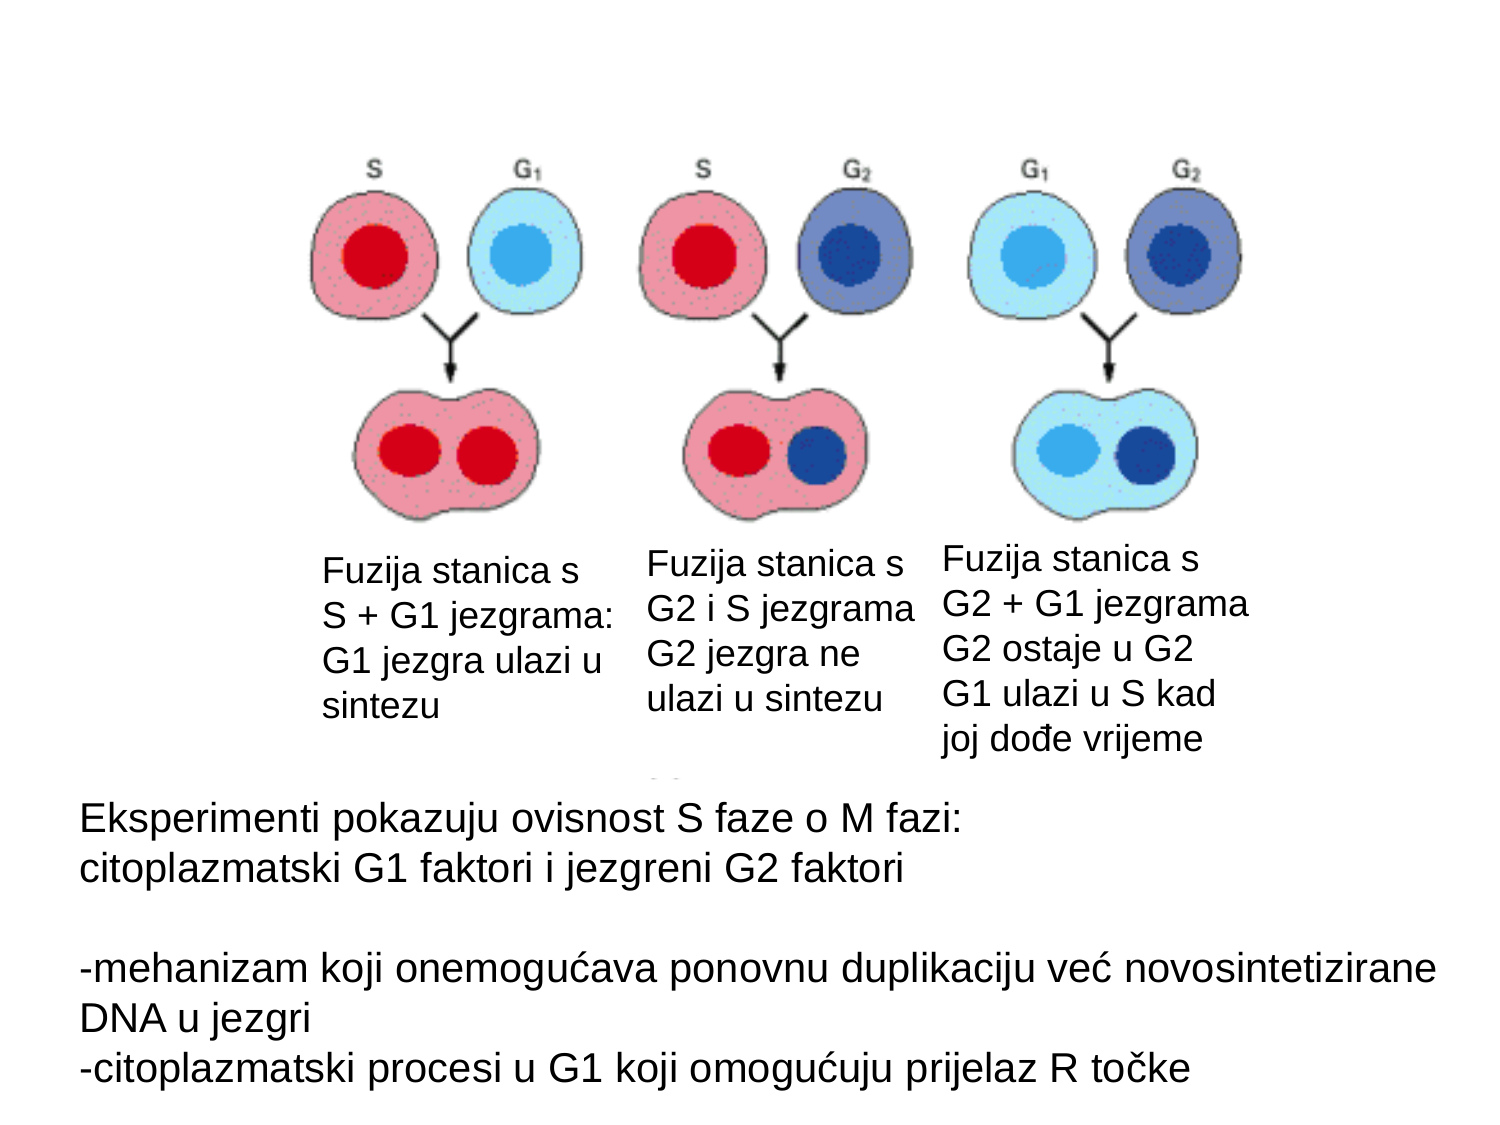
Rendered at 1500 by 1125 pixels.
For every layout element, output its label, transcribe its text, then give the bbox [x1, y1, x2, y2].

text_box Eksperimenti pokazuju ovisnost S faze o M fazi: citoplazmatski G1 faktori i jezgreni G2 faktori -mehanizam koji onemogućava ponovnu duplikaciju već novosintetizirane DNA u jezgri -citoplazmatski procesi u G1 koji omogućuju prijelaz R točke [64, 783, 1471, 1099]
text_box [300, 148, 1265, 790]
